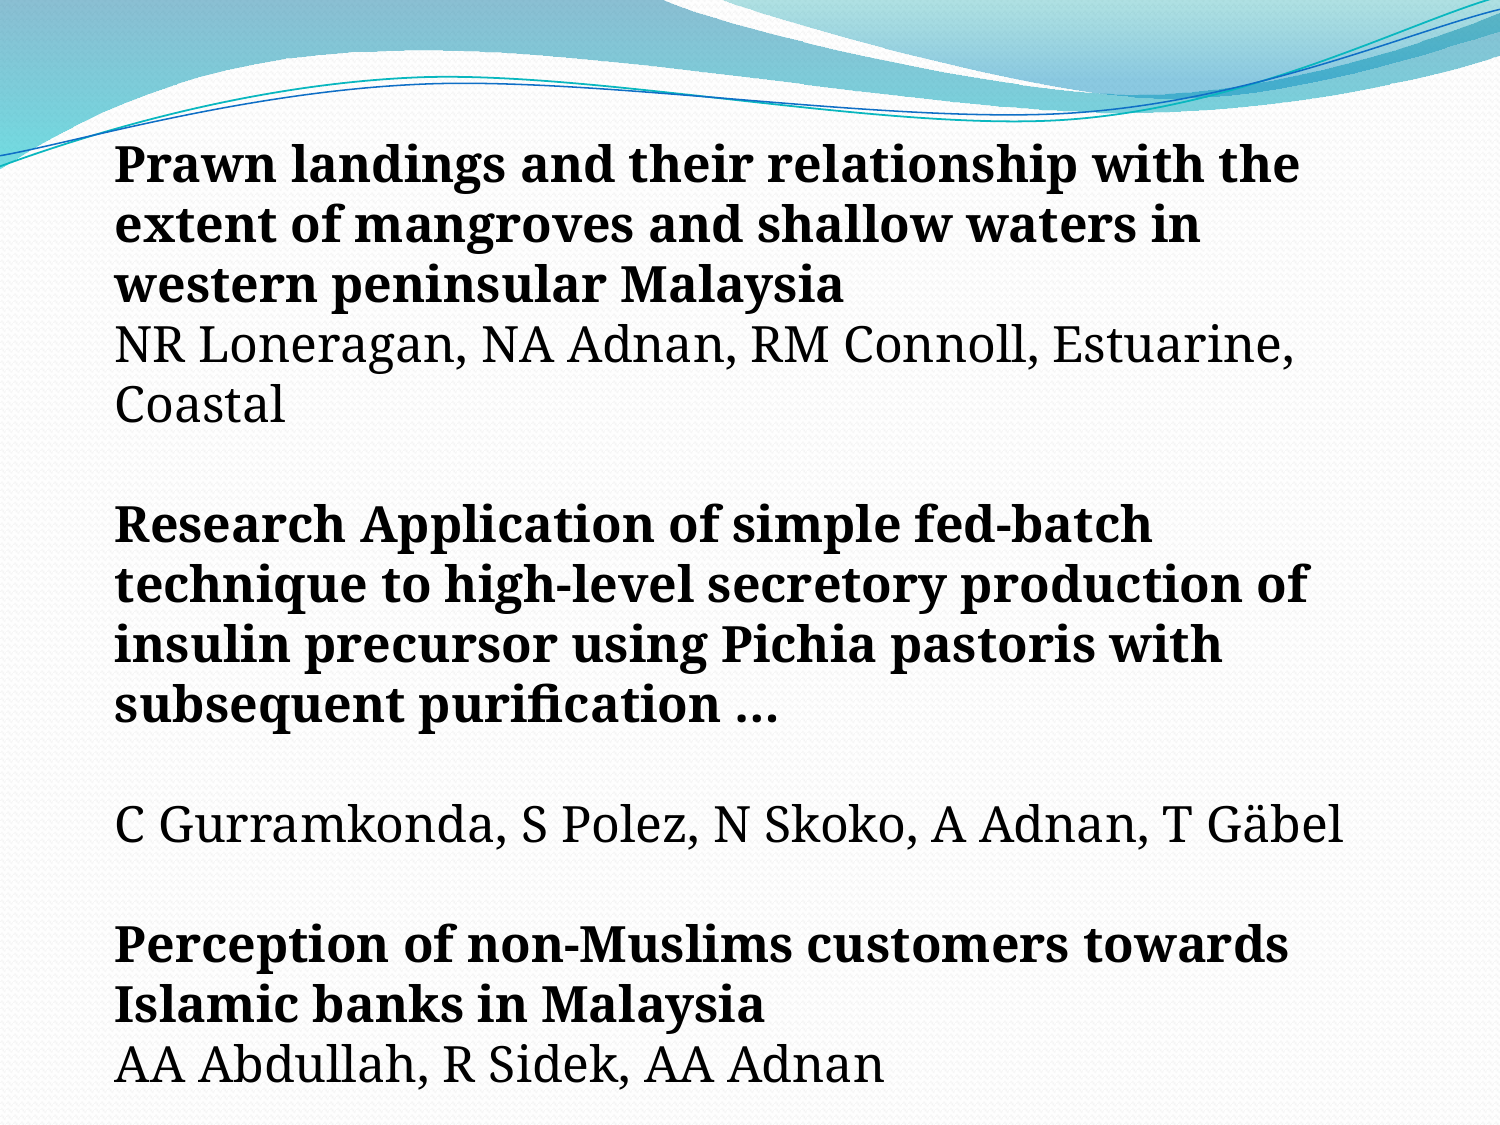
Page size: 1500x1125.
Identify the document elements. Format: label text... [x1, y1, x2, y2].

text_box Prawn landings and their relationship with the extent of mangroves and shallow waters in western peninsular Malaysia NR Loneragan, NA Adnan, RM Connoll, Estuarine, Coastal Research Application of simple fed-batch technique to high-level secretory production of insulin precursor using Pichia pastoris with subsequent purification … C Gurramkonda, S Polez, N Skoko, A Adnan, T Gäbel Perception of non-Muslims customers towards Islamic banks in Malaysia AA Abdullah, R Sidek, AA Adnan [99, 124, 1425, 1125]
